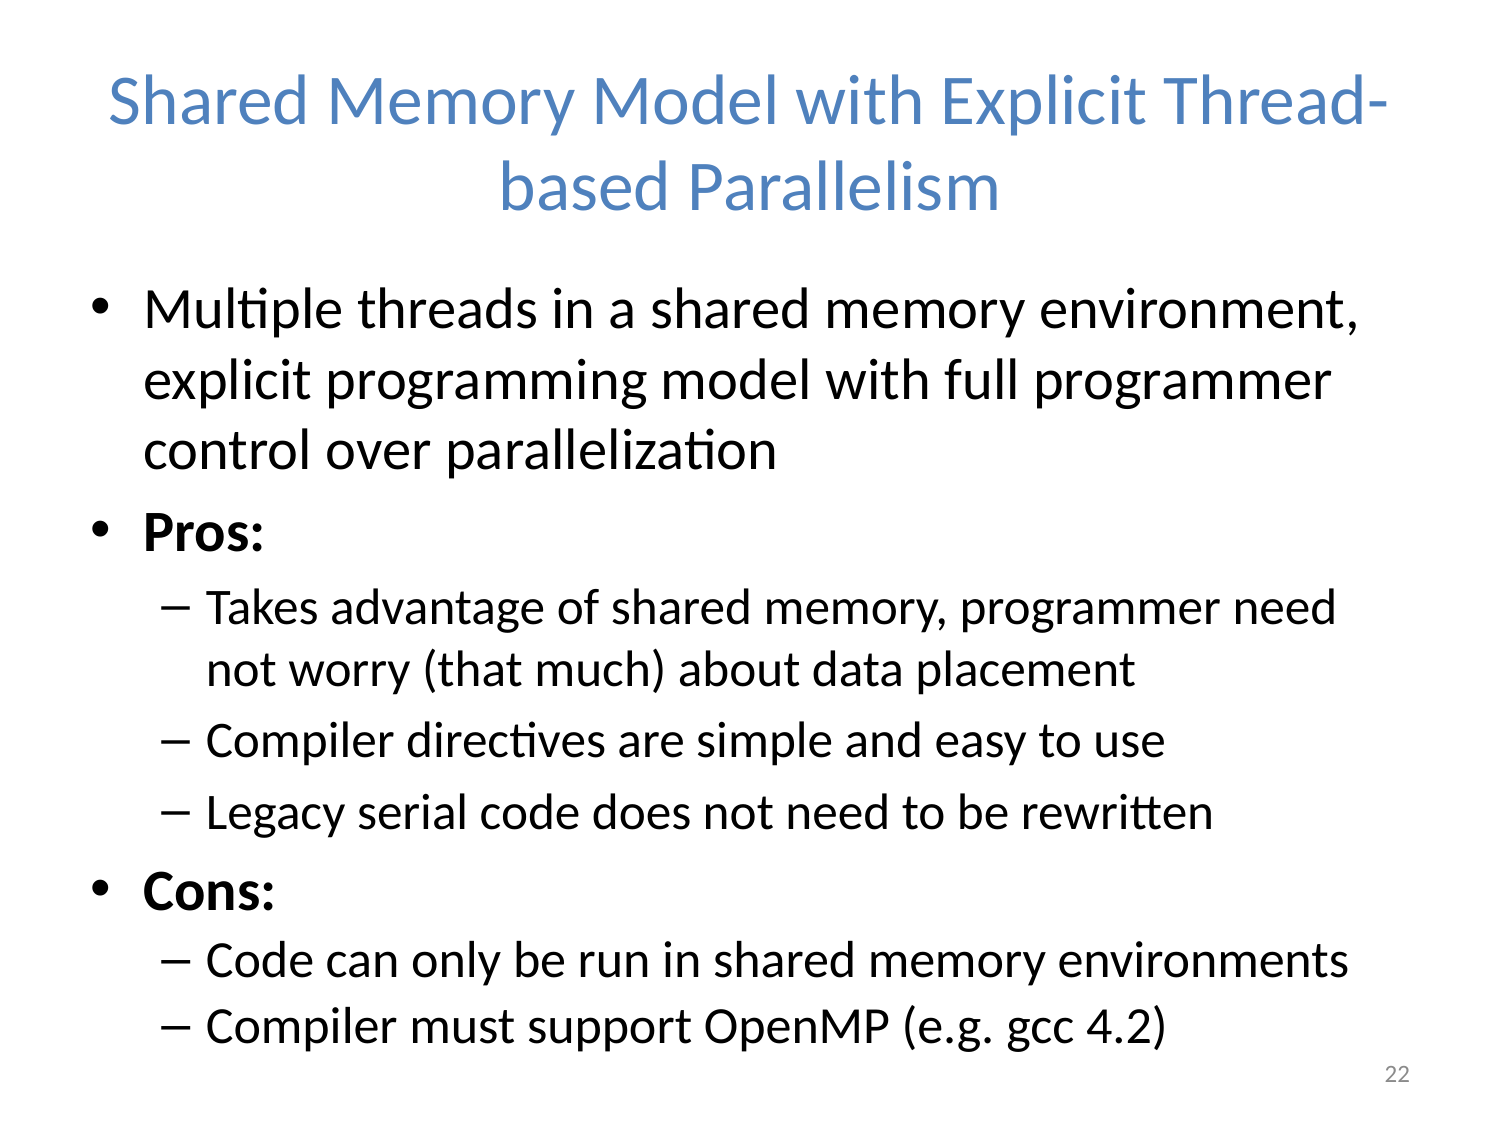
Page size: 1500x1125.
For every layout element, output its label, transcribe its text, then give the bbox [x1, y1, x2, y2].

slide_number 22 [1074, 1042, 1425, 1103]
title Shared Memory Model with Explicit Thread-based Parallelism [75, 45, 1425, 233]
list Multiple threads in a shared memory environment, explicit programming model with full programmer control over parallelization Pros: Takes advantage of shared memory, programmer need not worry (that much) about data placement Compiler directives are simple and easy to use Legacy serial code does not need to be rewritten Cons: Code can only be run in shared memory environments Compiler must support OpenMP (e.g. gcc 4.2) [75, 262, 1425, 1073]
